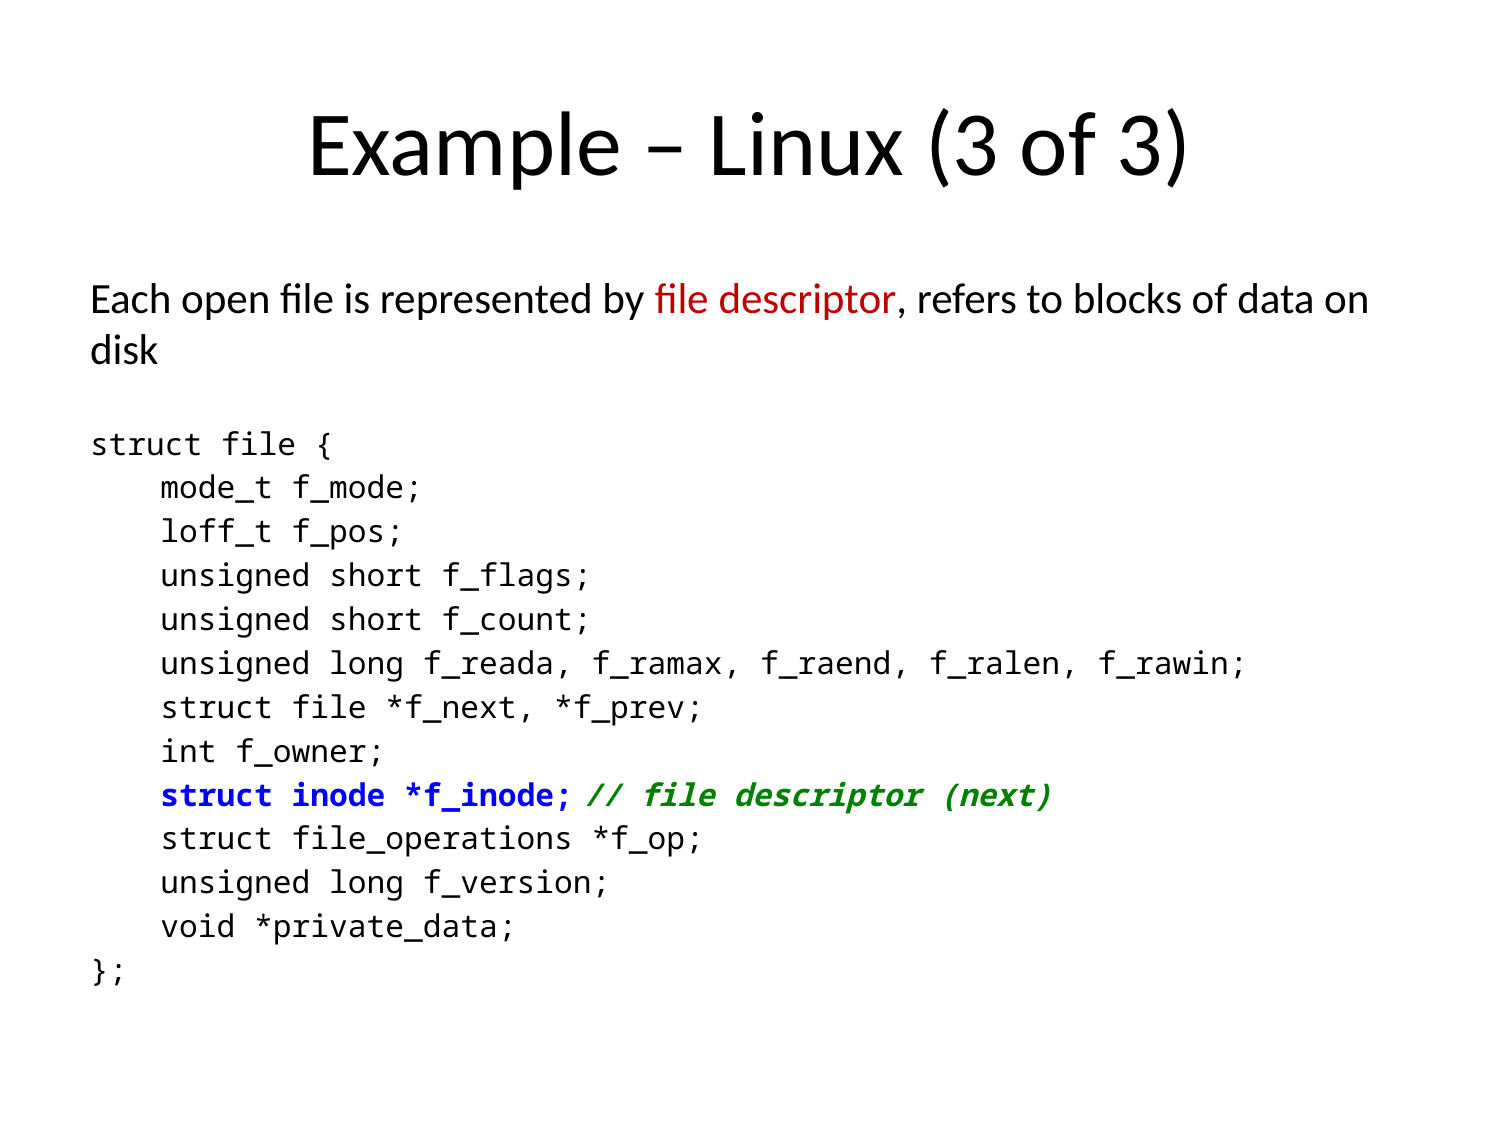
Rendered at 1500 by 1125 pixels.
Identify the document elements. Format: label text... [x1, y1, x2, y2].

list Each open file is represented by file descriptor, refers to blocks of data on disk struct file { mode_t f_mode; loff_t f_pos; unsigned short f_flags; unsigned short f_count; unsigned long f_reada, f_ramax, f_raend, f_ralen, f_rawin; struct file *f_next, *f_prev; int f_owner; struct inode *f_inode; // file descriptor (next) struct file_operations *f_op; unsigned long f_version; void *private_data; }; [75, 262, 1463, 1005]
title Example – Linux (3 of 3) [75, 45, 1425, 233]
